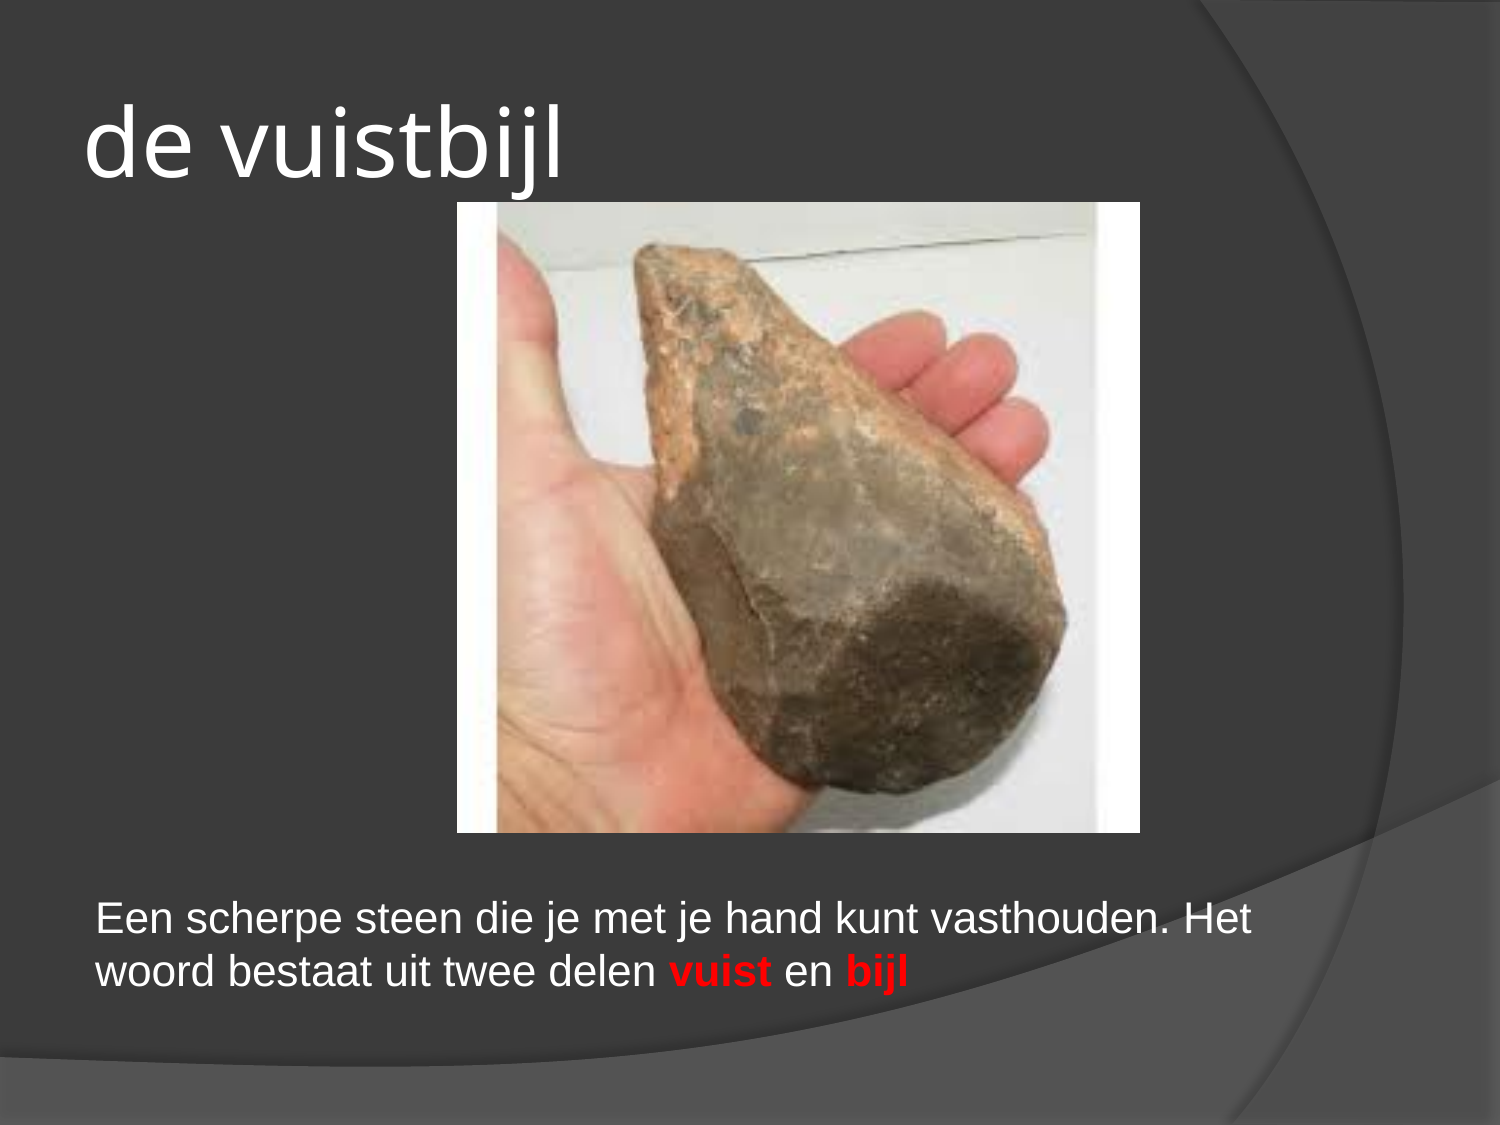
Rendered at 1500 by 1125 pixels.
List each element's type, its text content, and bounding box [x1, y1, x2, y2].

picture [456, 202, 1140, 833]
list Een scherpe steen die je met je hand kunt vasthouden. Het woord bestaat uit twee delen vuist en bijl [75, 881, 1300, 1005]
title de vuistbijl [75, 45, 1300, 233]
